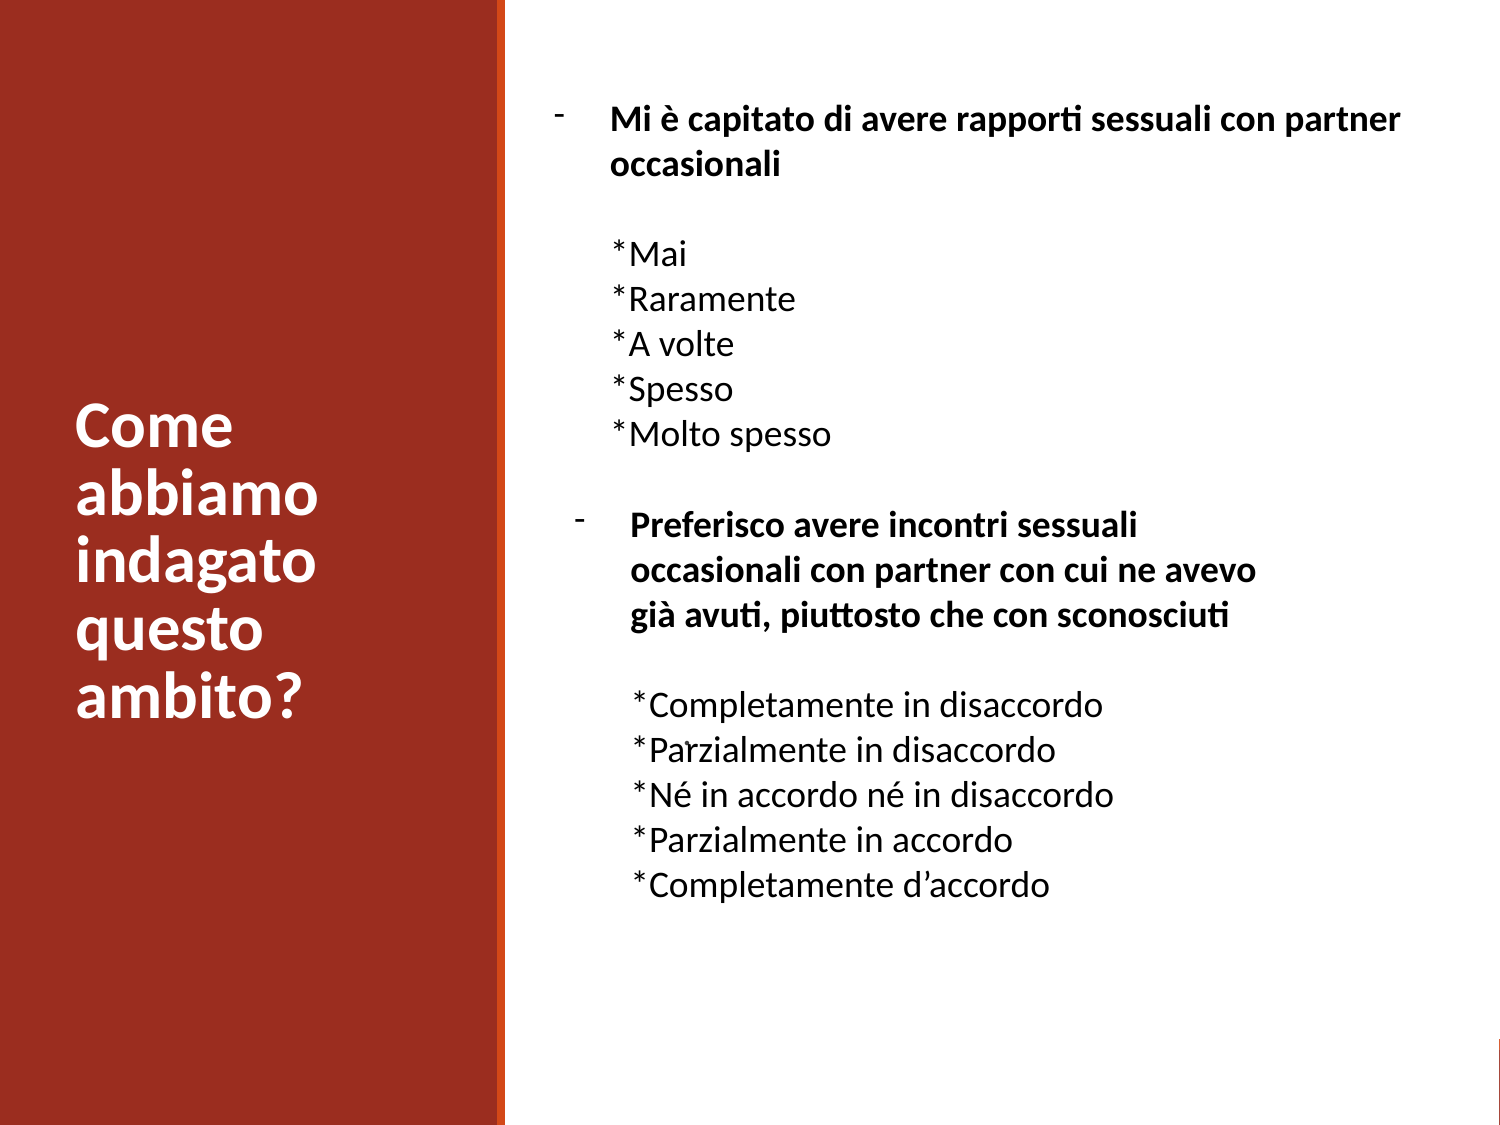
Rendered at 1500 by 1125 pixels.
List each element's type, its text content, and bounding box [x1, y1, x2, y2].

text_box [0, 0, 497, 1125]
text_box [505, 0, 1500, 1125]
list . [592, 562, 1382, 904]
text_box [497, 0, 505, 1125]
title Come abbiamo indagato questo ambito? [60, 99, 441, 1026]
text_box Preferisco avere incontri sessuali occasionali con partner con cui ne avevo già avuti, piuttosto che con sconosciuti *Completamente in disaccordo *Parzialmente in disaccordo *Né in accordo né in disaccordo *Parzialmente in accordo *Completamente d’accordo [540, 608, 1319, 796]
text_box Mi è capitato di avere rapporti sessuali con partner occasionali *Mai *Raramente *A volte *Spesso *Molto spesso [519, 202, 1454, 347]
